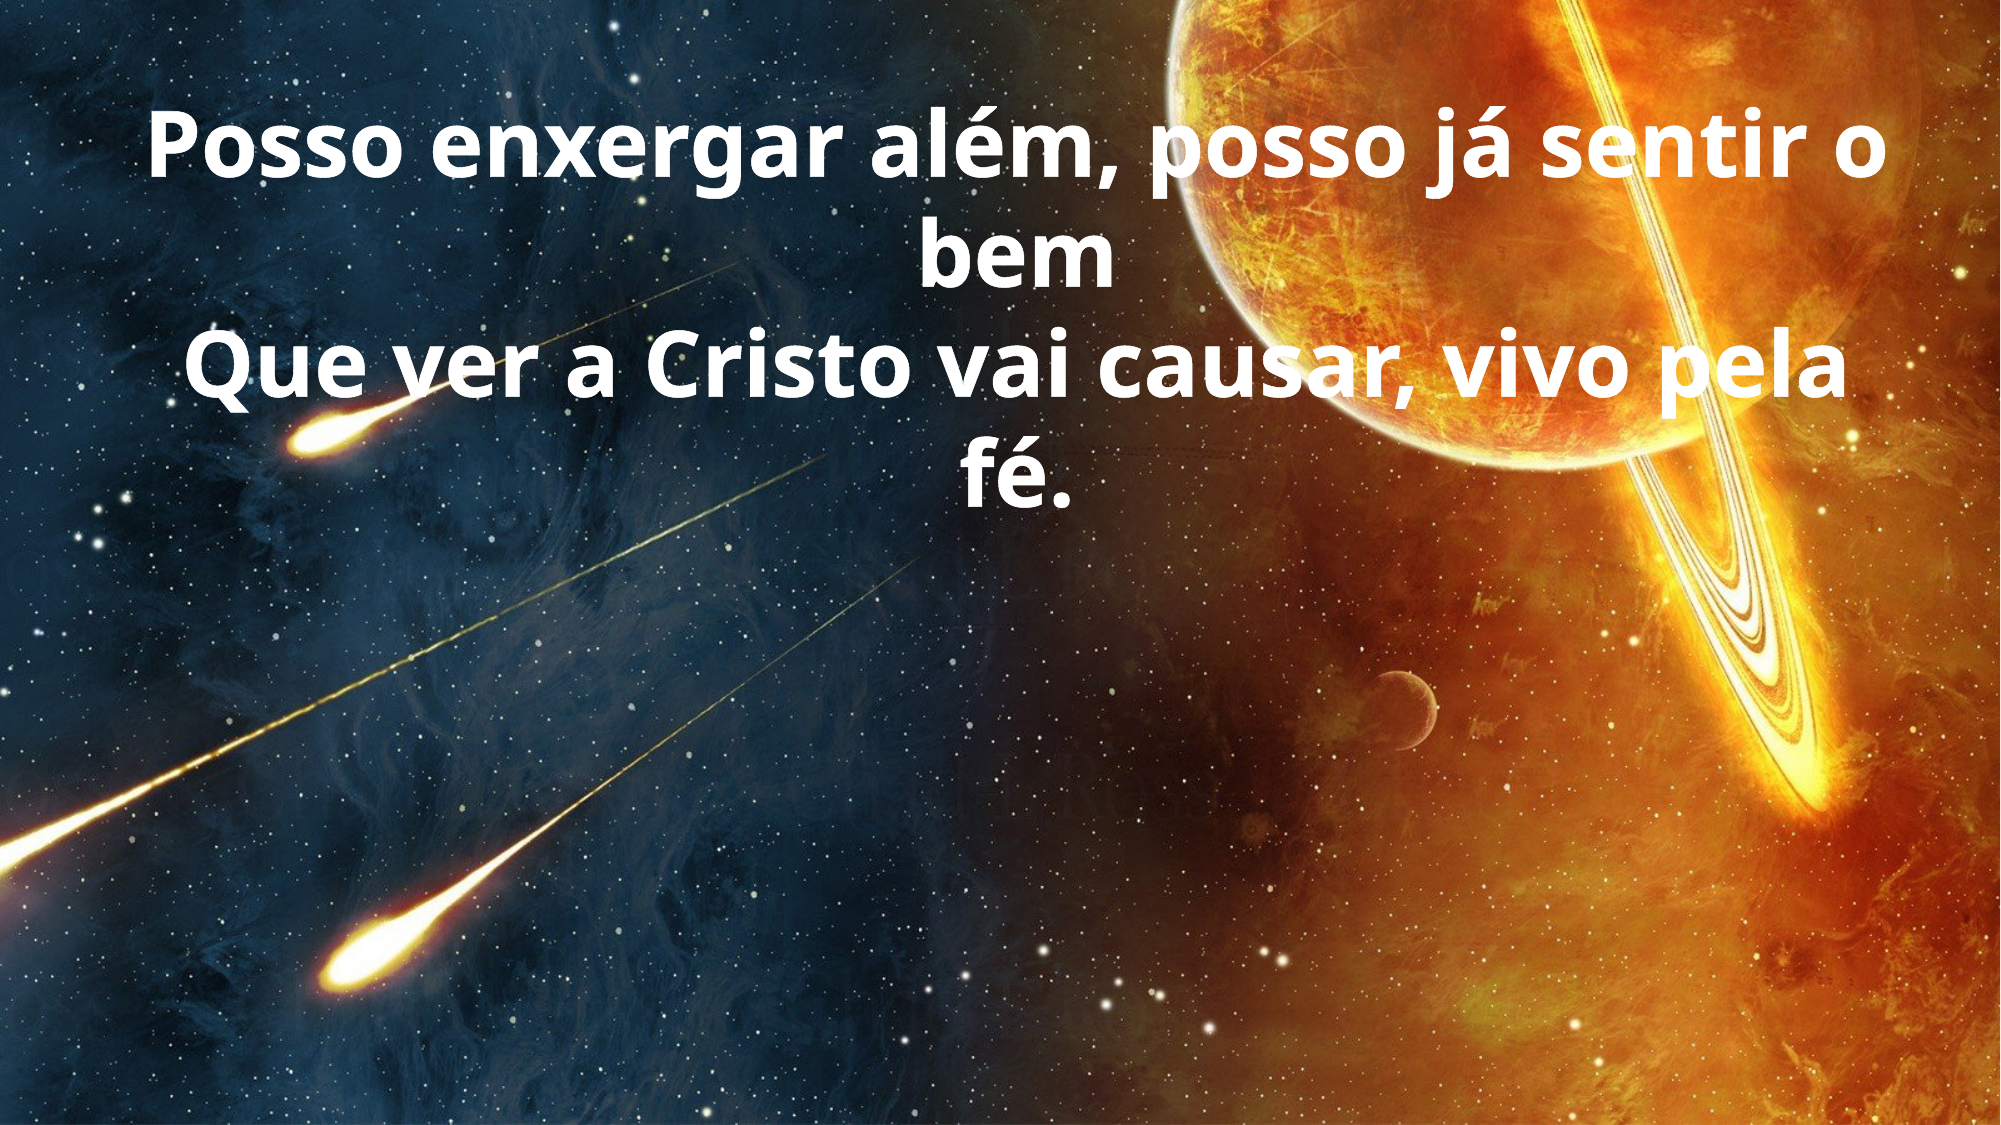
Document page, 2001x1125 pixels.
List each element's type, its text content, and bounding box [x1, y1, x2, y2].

picture [0, 0, 2001, 1125]
text_box Posso enxergar além, posso já sentir o bem Que ver a Cristo vai causar, vivo pela fé. [101, 77, 1933, 533]
